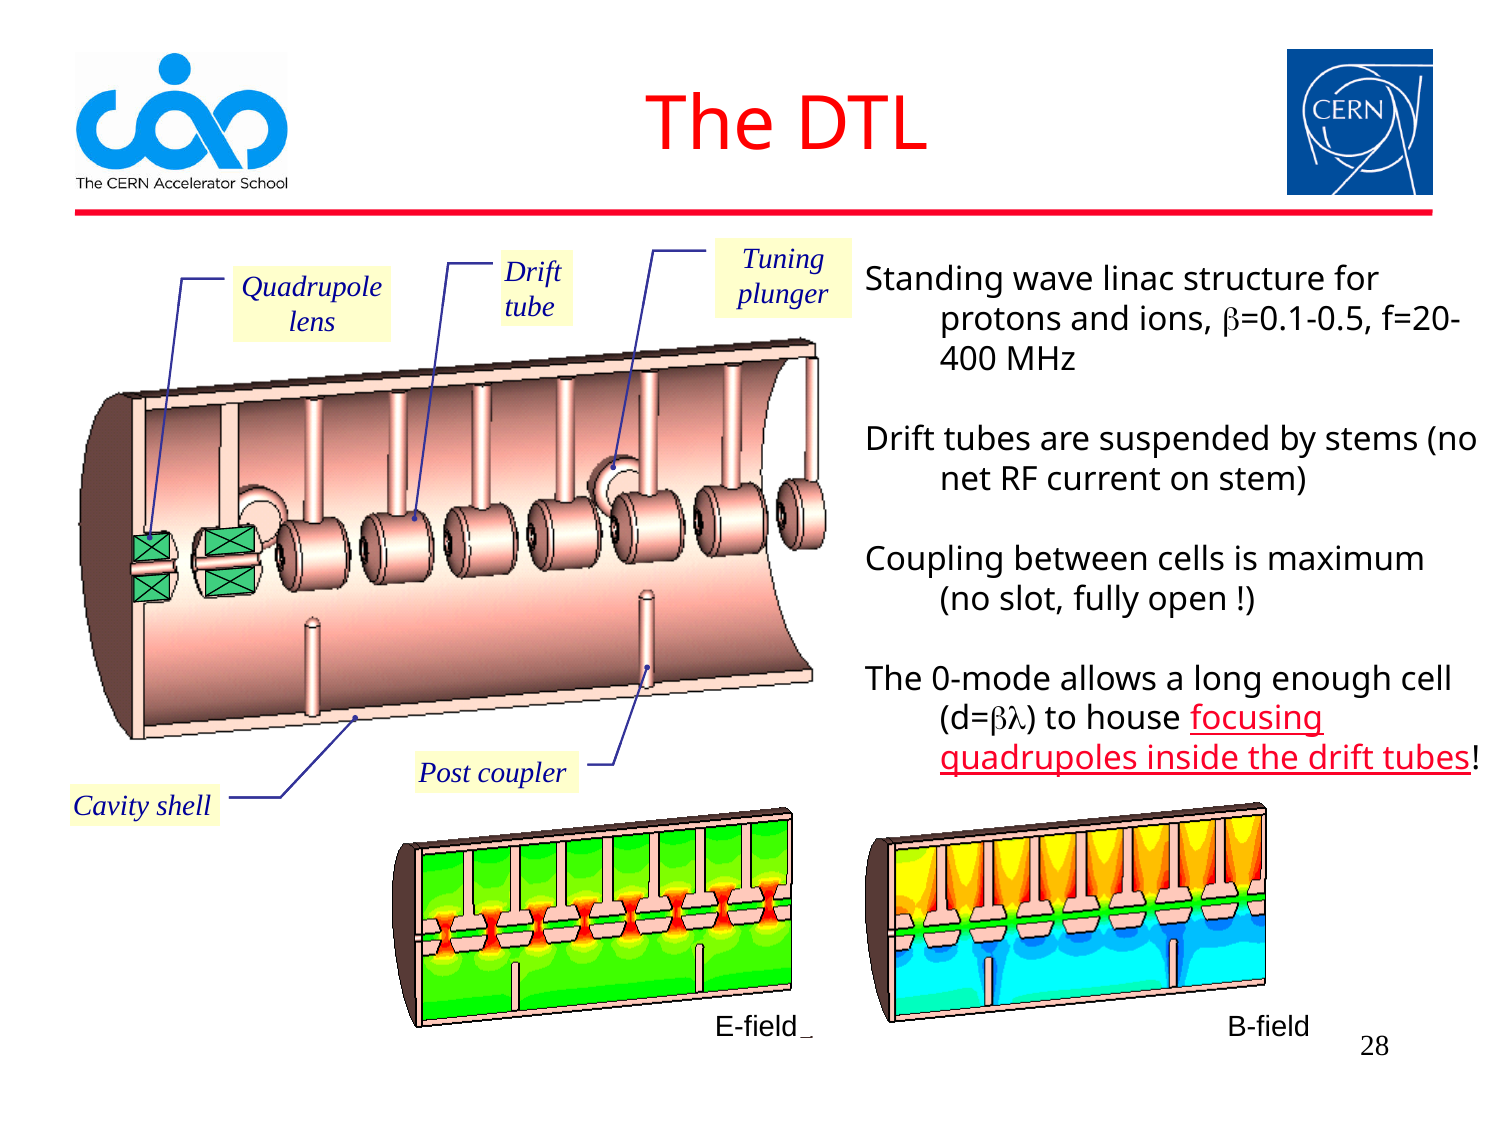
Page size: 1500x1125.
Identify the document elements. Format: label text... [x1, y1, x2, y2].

footer 28 [1337, 1012, 1413, 1076]
picture [1287, 49, 1433, 195]
text_box B-field [1212, 999, 1338, 1050]
picture [37, 237, 1272, 1038]
text_box Standing wave linac structure for protons and ions, b=0.1-0.5, f=20-400 MHz Drift tubes are suspended by stems (no net RF current on stem) Coupling between cells is maximum (no slot, fully open !) The 0-mode allows a long enough cell (d=bl) to house focusing quadrupoles inside the drift tubes! [871, 249, 1500, 788]
title The DTL [299, 62, 1276, 188]
picture [75, 52, 288, 189]
text_box E-field [699, 999, 825, 1050]
